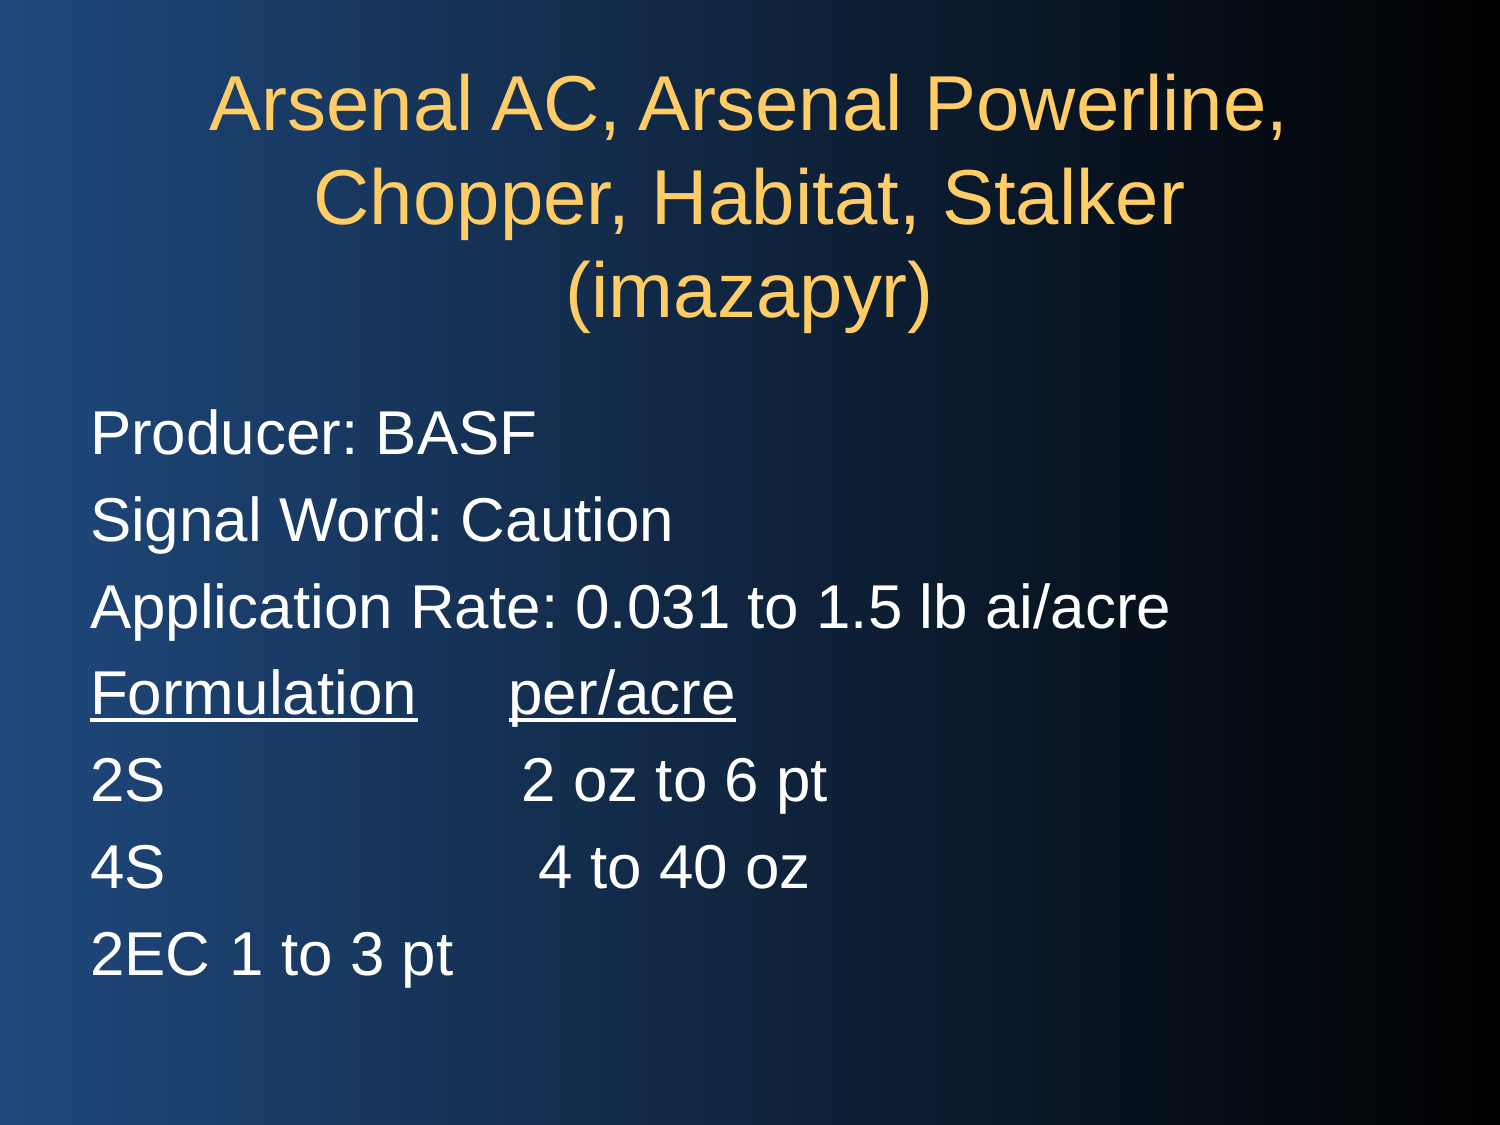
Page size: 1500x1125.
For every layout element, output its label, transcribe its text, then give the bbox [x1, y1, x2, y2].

list Producer: BASF Signal Word: Caution Application Rate: 0.031 to 1.5 lb ai/acre Formulation per/acre 2S 2 oz to 6 pt 4S 4 to 40 oz 2EC 1 to 3 pt [75, 385, 1425, 1005]
title Arsenal AC, Arsenal Powerline, Chopper, Habitat, Stalker (imazapyr) [75, 45, 1425, 341]
